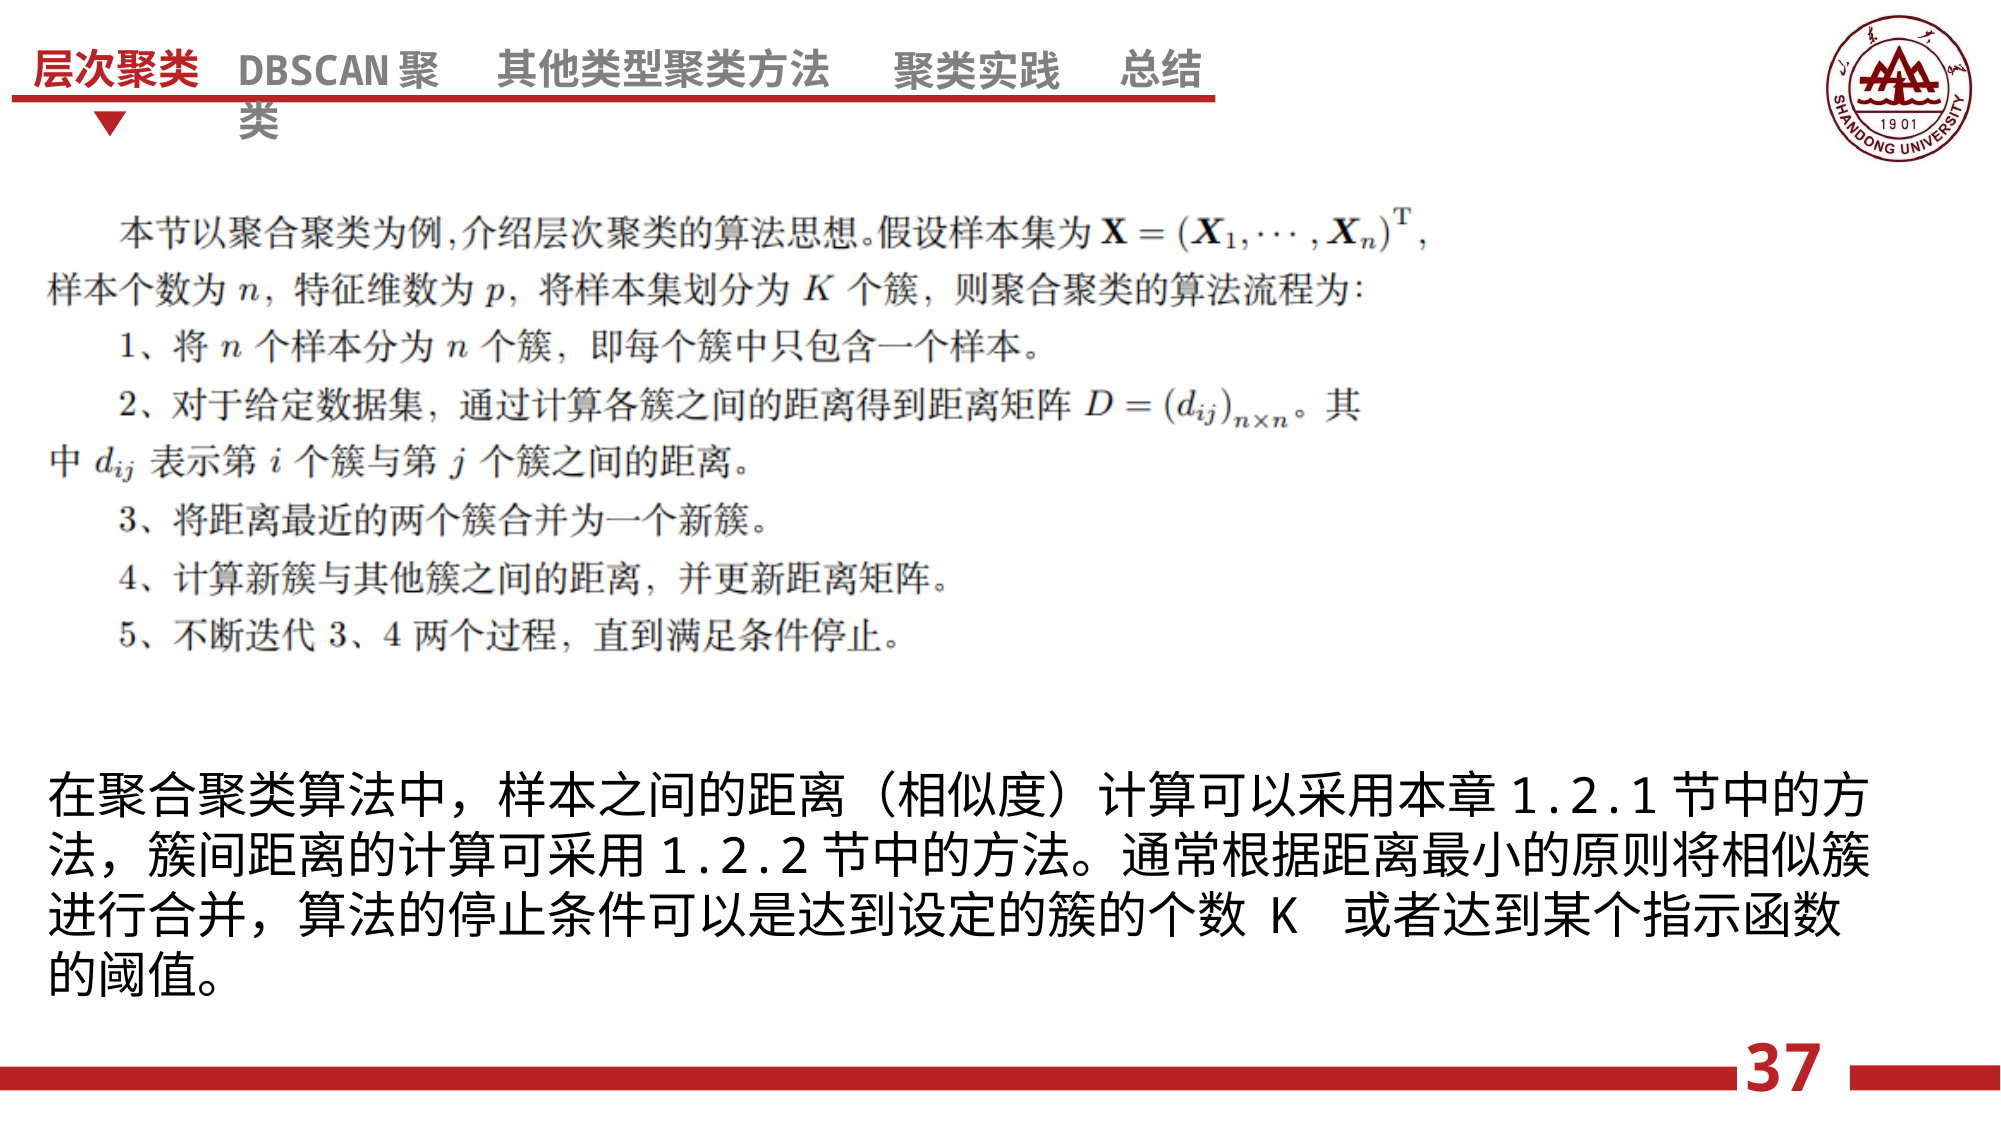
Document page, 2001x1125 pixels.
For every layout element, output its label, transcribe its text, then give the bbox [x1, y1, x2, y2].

text_box 在聚合聚类算法中，样本之间的距离（相似度）计算可以采用本章1.2.1节中的方法，簇间距离的计算可采用1.2.2节中的方法。通常根据距离最小的原则将相似簇进行合并，算法的停止条件可以是达到设定的簇的个数 K 或者达到某个指示函数的阈值。 [32, 755, 1905, 1011]
picture [1820, 9, 1977, 167]
picture [44, 192, 1442, 677]
